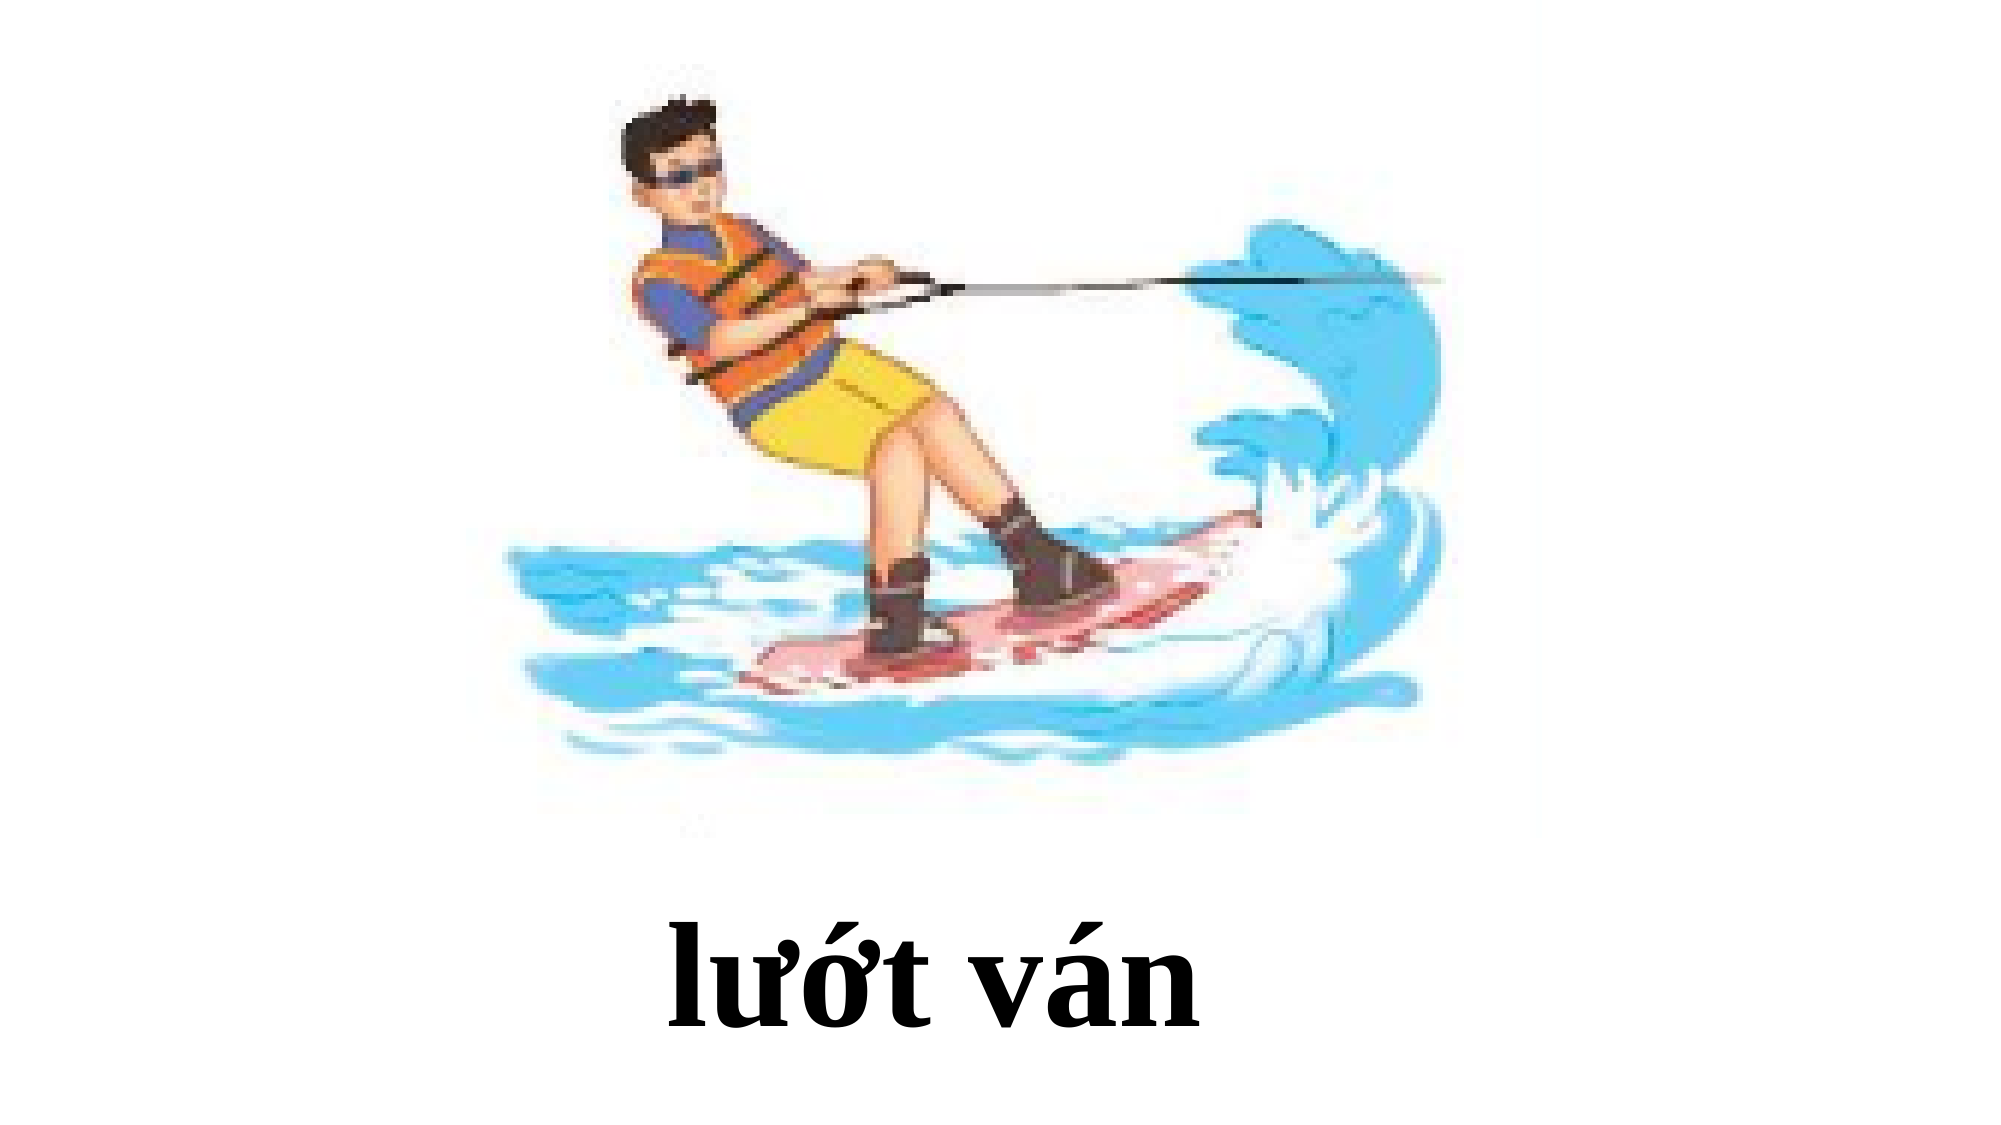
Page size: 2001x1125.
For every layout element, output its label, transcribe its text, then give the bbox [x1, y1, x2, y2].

text_box lướt ván [652, 868, 1432, 1064]
picture [419, 0, 1548, 838]
